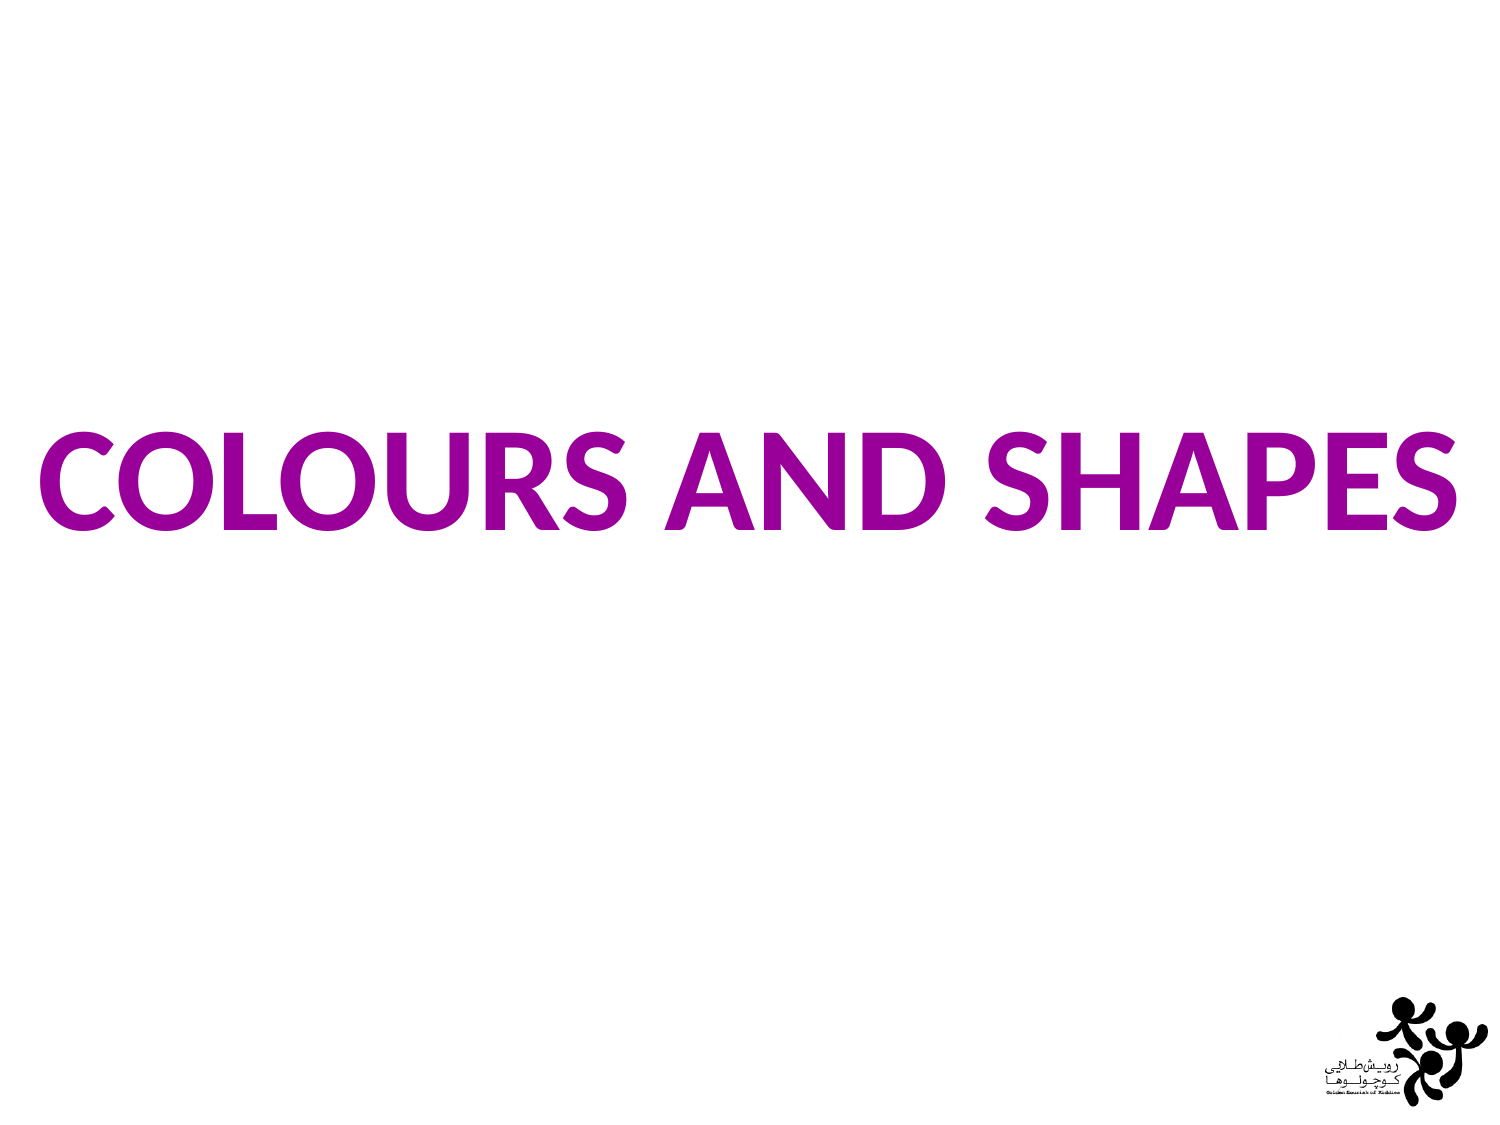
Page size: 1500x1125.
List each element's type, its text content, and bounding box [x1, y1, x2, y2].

picture [1325, 997, 1488, 1113]
title COLOURS AND SHAPES [0, 349, 1500, 591]
